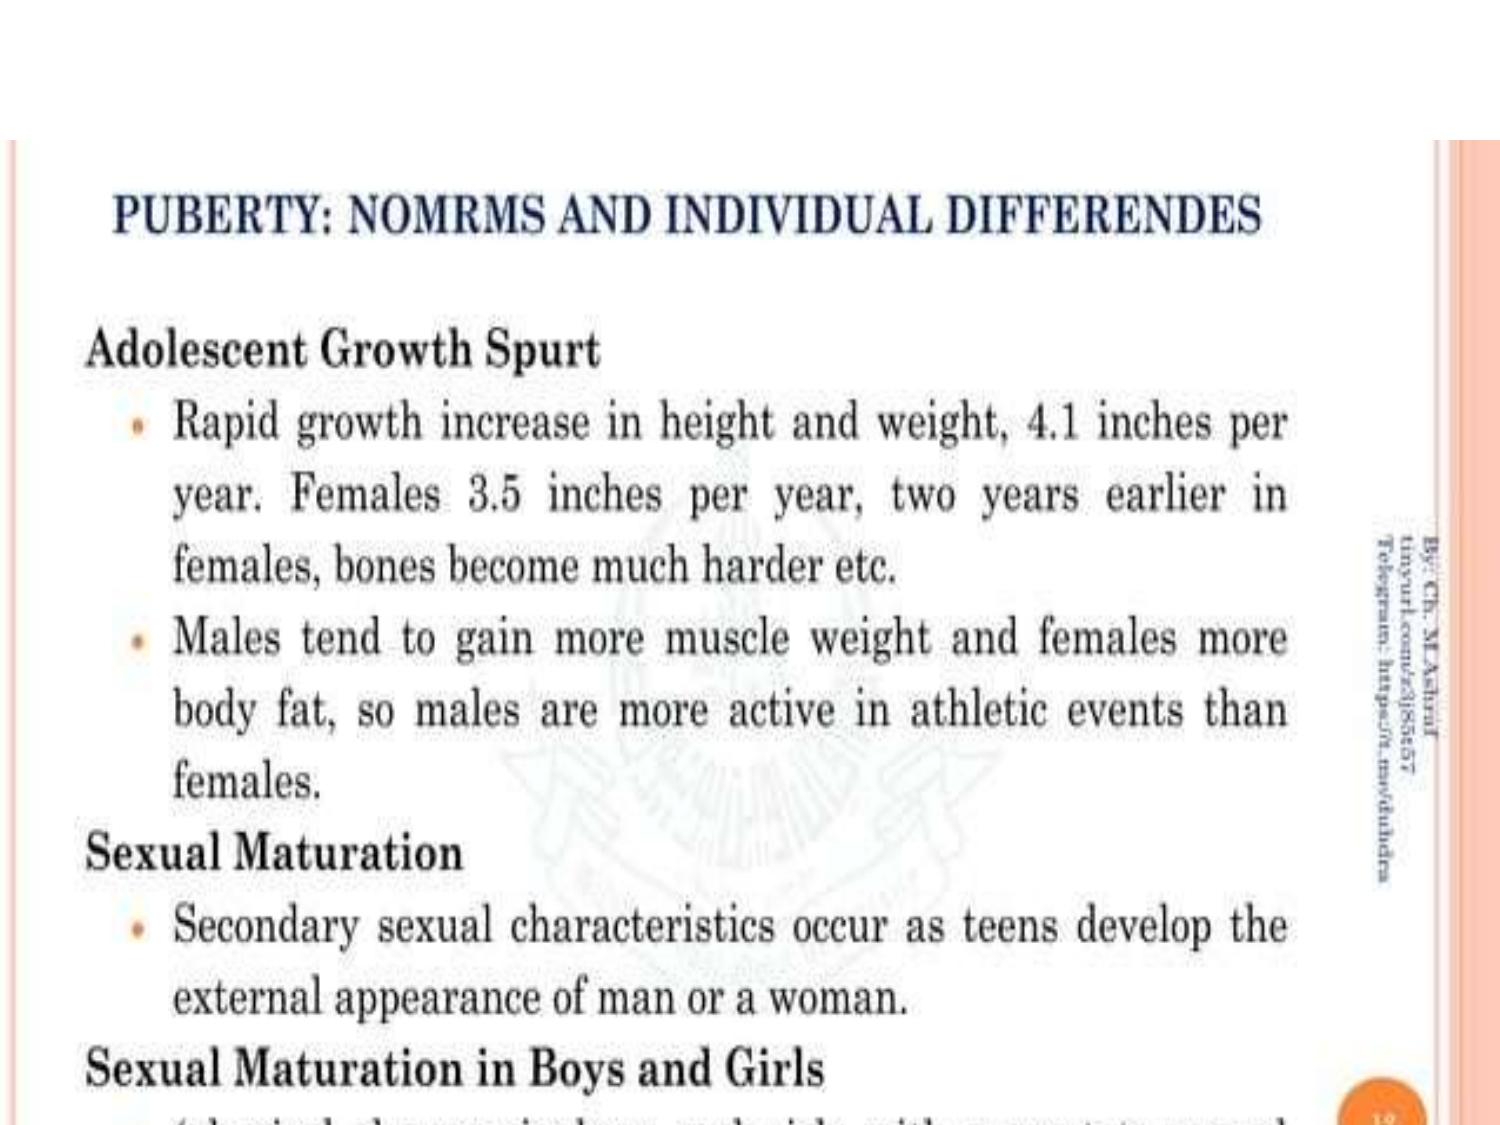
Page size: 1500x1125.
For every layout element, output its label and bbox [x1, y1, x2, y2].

picture [0, 139, 1500, 1125]
